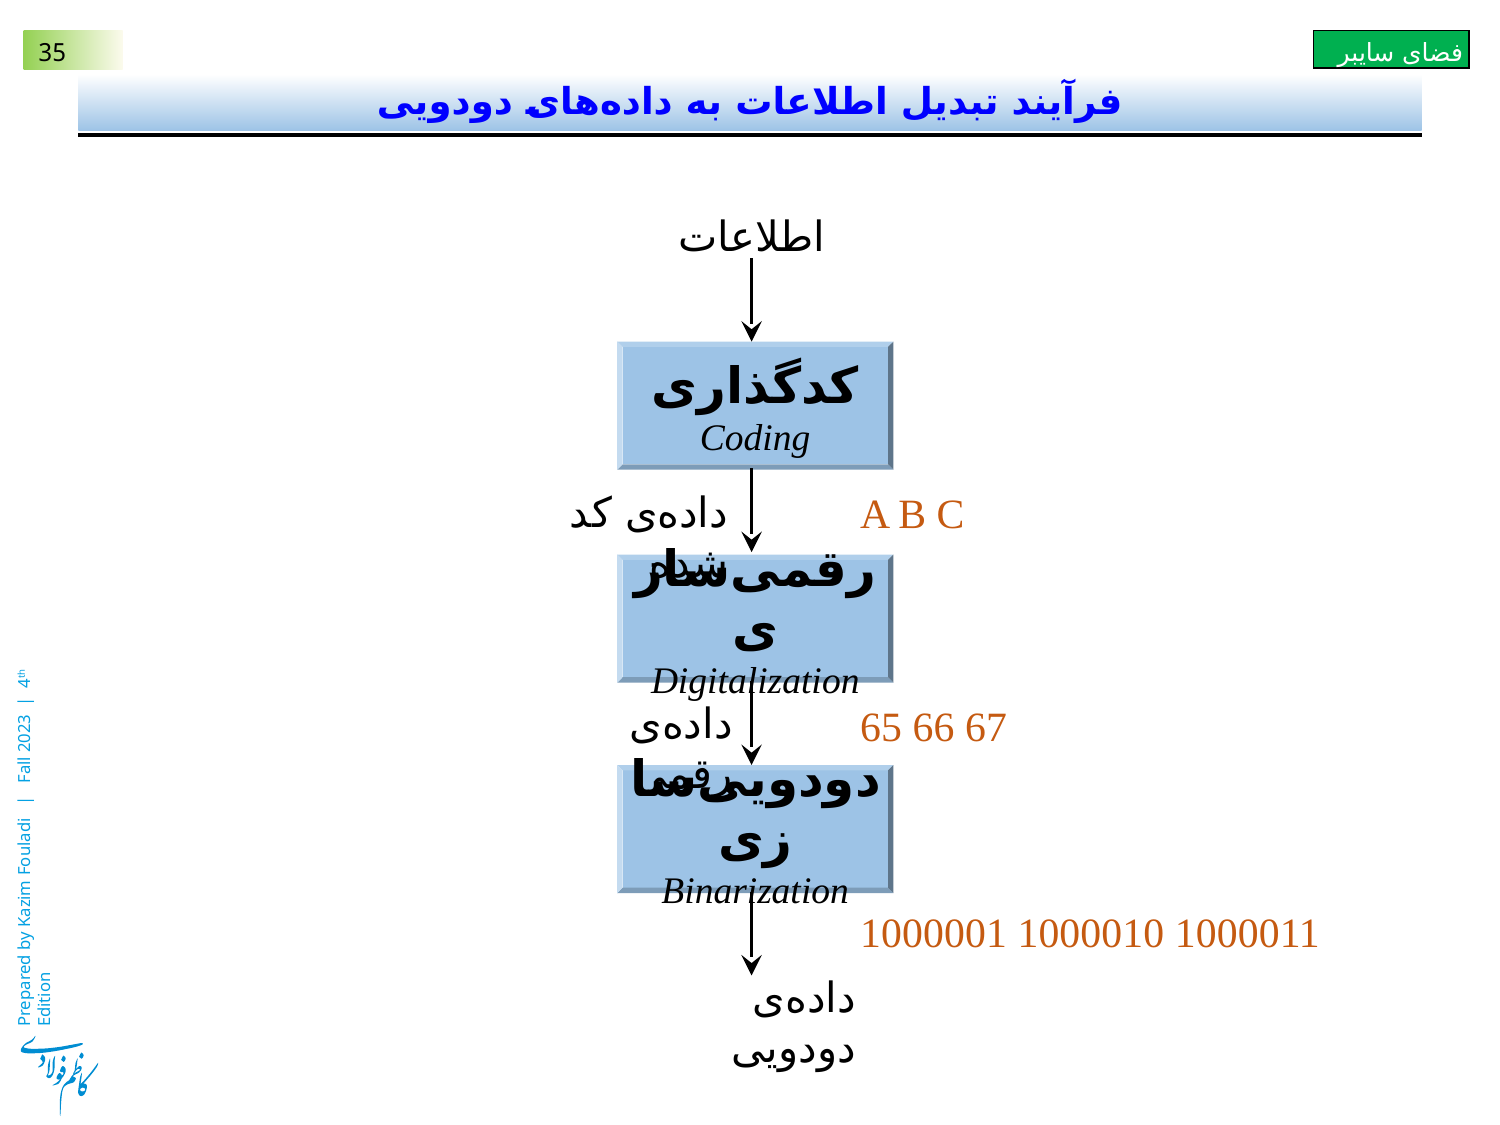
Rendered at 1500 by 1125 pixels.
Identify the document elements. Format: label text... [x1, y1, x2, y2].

text_box [748, 682, 762, 765]
title فرآیند تبدیل اطلاعات به داده‌های دودویی [78, 75, 1422, 131]
list محاسبات [619, 342, 892, 346]
text_box دودویی‌سازی Binarization [617, 765, 894, 894]
title کتاب مرجع [748, 766, 891, 770]
text_box داده‌ی دودویی [632, 963, 871, 1078]
text_box A B C [845, 479, 1083, 545]
text_box [741, 892, 762, 963]
text_box اطلاعات [657, 201, 846, 267]
text_box [741, 258, 762, 342]
text_box داده‌ی کد شده [505, 478, 743, 594]
text_box داده‌ی رقمی [509, 689, 748, 804]
text_box 1000001 1000010 1000011 [845, 898, 1354, 964]
text_box رقمی‌سازی Digitalization [617, 554, 894, 683]
text_box [743, 469, 762, 553]
text_box کدگذاری Coding [617, 341, 894, 470]
text_box 65 66 67 [845, 692, 1083, 758]
list [743, 555, 891, 559]
